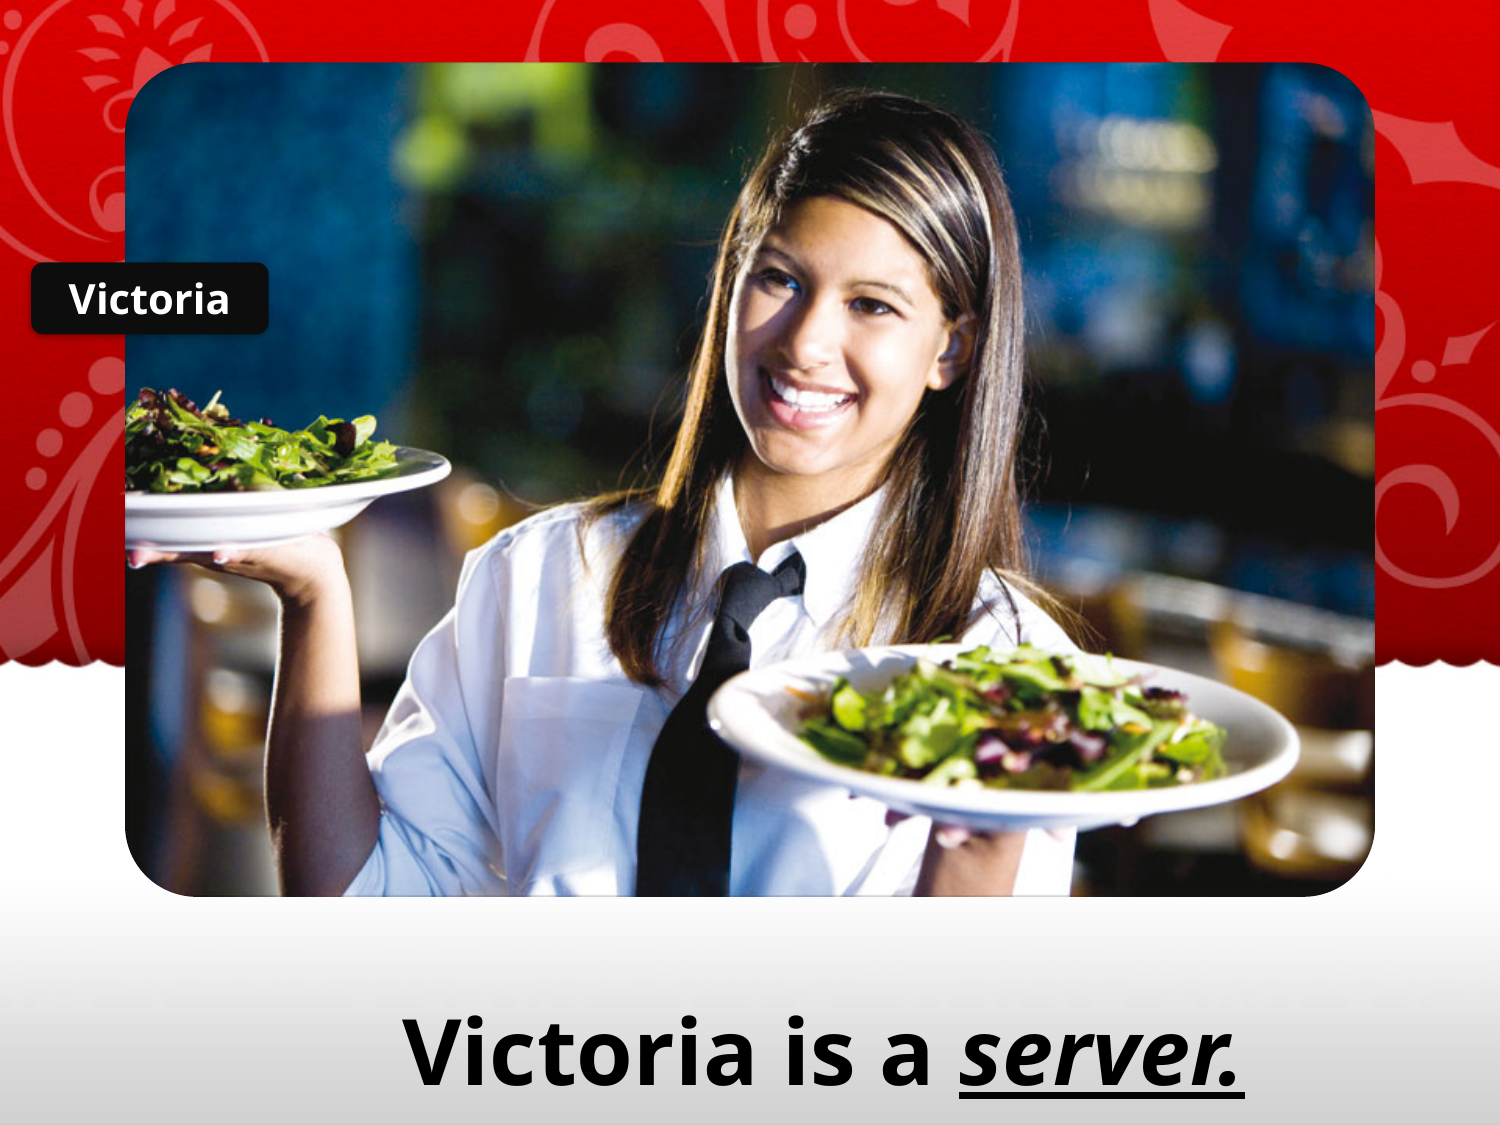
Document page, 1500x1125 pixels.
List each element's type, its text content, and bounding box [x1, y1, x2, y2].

picture [0, 0, 1500, 1125]
subtitle Victoria is a server. [387, 992, 1488, 1105]
text_box Victoria [31, 262, 118, 335]
